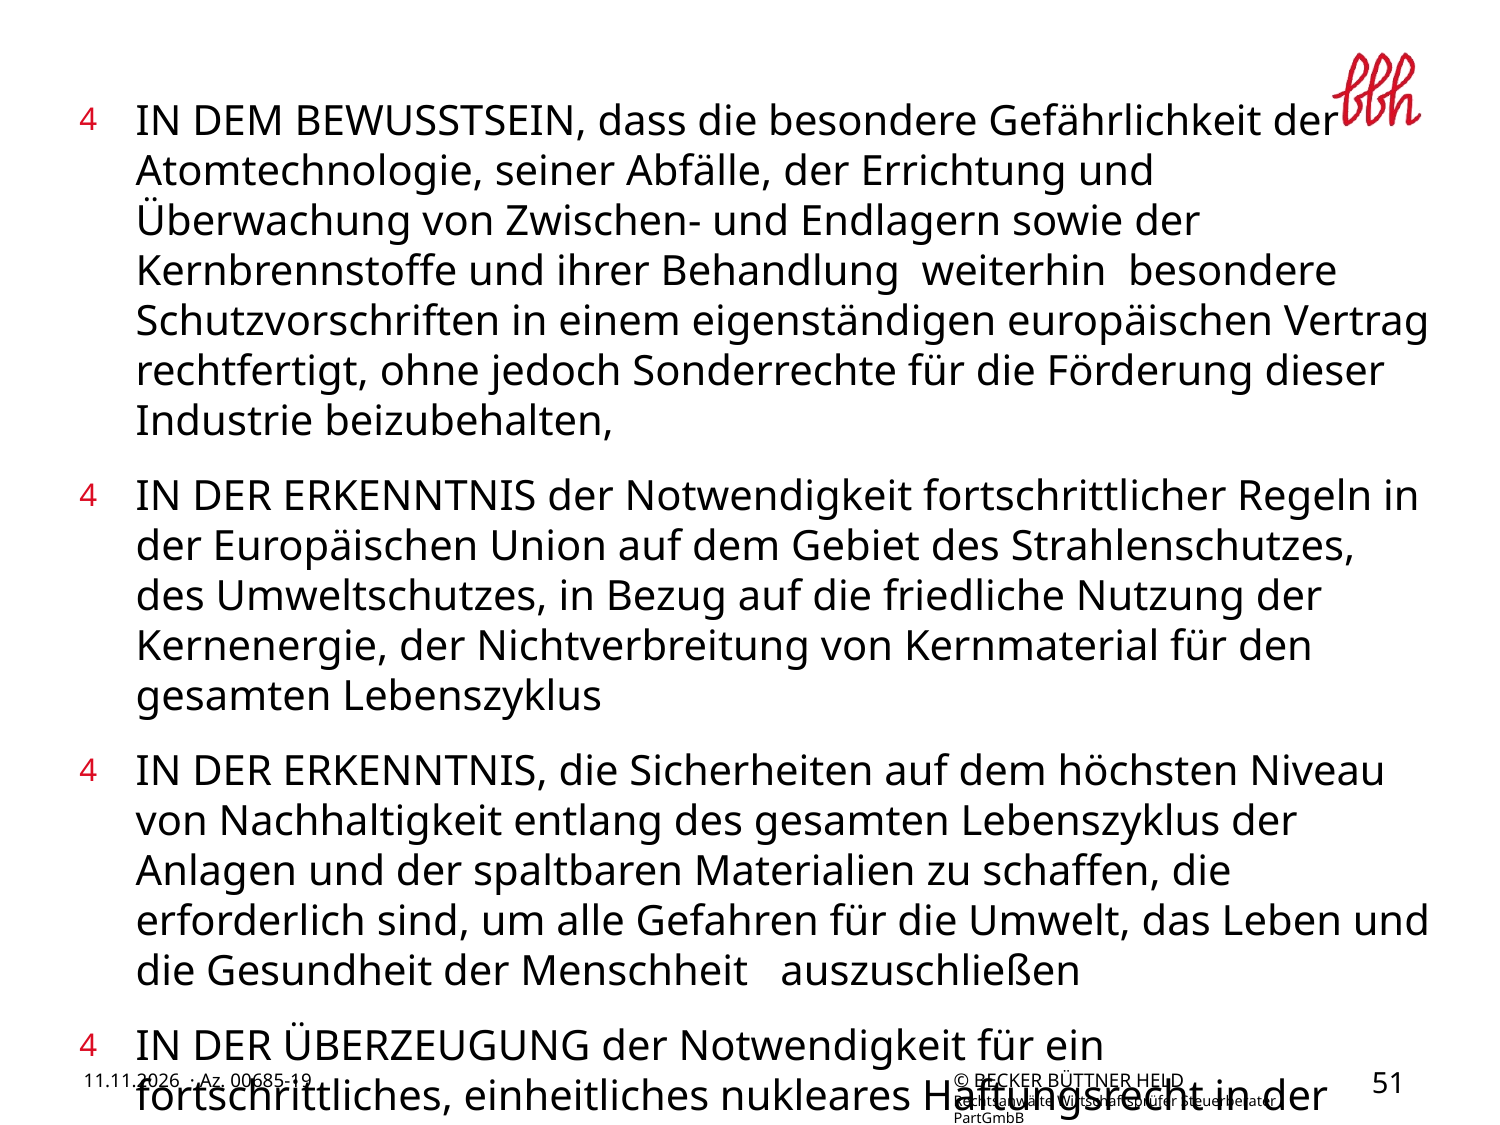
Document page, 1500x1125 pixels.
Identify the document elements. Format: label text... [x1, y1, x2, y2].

list IN DEM BEWUSSTSEIN, dass die besondere Gefährlichkeit der Atomtechnologie, seiner Abfälle, der Errichtung und Überwachung von Zwischen- und Endlagern sowie der Kernbrennstoffe und ihrer Behandlung weiterhin besondere Schutzvorschriften in einem eigenständigen europäischen Vertrag rechtfertigt, ohne jedoch Sonderrechte für die Förderung dieser Industrie beizubehalten, IN DER ERKENNTNIS der Notwendigkeit fortschrittlicher Regeln in der Europäischen Union auf dem Gebiet des Strahlenschutzes, des Umweltschutzes, in Bezug auf die friedliche Nutzung der Kernenergie, der Nichtverbreitung von Kernmaterial für den gesamten Lebenszyklus IN DER ERKENNTNIS, die Sicherheiten auf dem höchsten Niveau von Nachhaltigkeit entlang des gesamten Lebenszyklus der Anlagen und der spaltbaren Materialien zu schaffen, die erforderlich sind, um alle Gefahren für die Umwelt, das Leben und die Gesundheit der Menschheit auszuschließen IN DER ÜBERZEUGUNG der Notwendigkeit für ein fortschrittliches, einheitliches nukleares Haftungsrecht in der Europäischen Union für atomare Unfälle, [79, 93, 1432, 985]
picture [1305, 26, 1448, 153]
